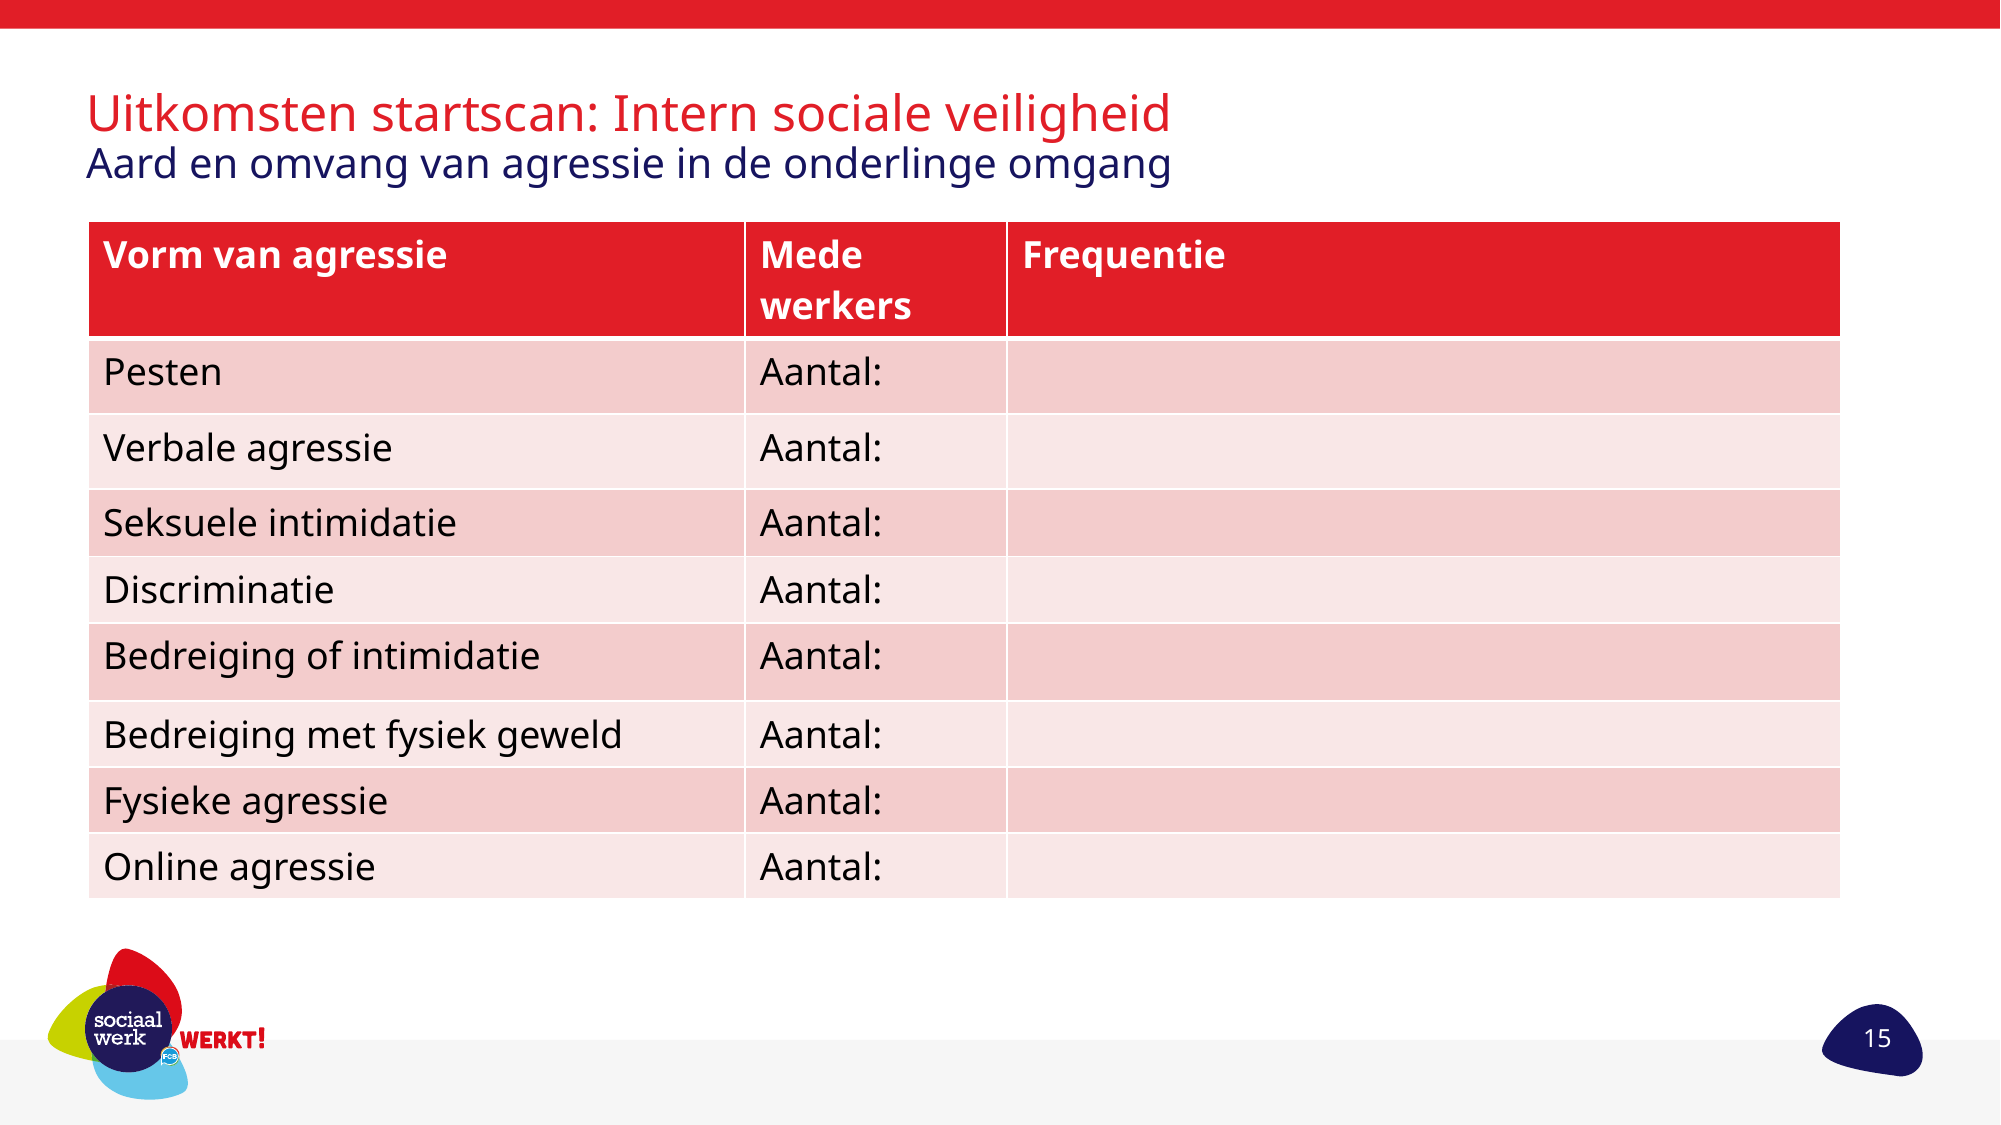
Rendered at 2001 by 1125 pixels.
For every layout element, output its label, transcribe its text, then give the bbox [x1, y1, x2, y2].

table_cell [1008, 702, 1840, 766]
table_cell Aantal: [746, 624, 1006, 700]
table_cell Aantal: [746, 557, 1006, 622]
table_cell [1008, 624, 1840, 700]
table_cell Bedreiging met fysiek geweld [89, 702, 744, 766]
list [88, 258, 1912, 923]
table_cell [1008, 557, 1840, 622]
table_cell [1008, 415, 1840, 488]
table_header Mede werkers [746, 222, 1006, 336]
table_cell Verbale agressie [89, 415, 744, 488]
table_cell Aantal: [746, 834, 1006, 898]
table_cell Aantal: [746, 341, 1006, 413]
table_cell [1008, 768, 1840, 832]
slide_number 15 [1841, 1008, 1914, 1071]
table_cell Discriminatie [89, 557, 744, 622]
table_cell [1008, 490, 1840, 556]
table_header Frequentie [1008, 222, 1840, 336]
table_cell Aantal: [746, 768, 1006, 832]
table_cell Aantal: [746, 490, 1006, 556]
table_cell Online agressie [89, 834, 744, 898]
table_header Vorm van agressie [89, 222, 744, 336]
table_cell Pesten [89, 341, 744, 413]
table_cell Bedreiging of intimidatie [89, 624, 744, 700]
table_cell [1008, 341, 1840, 413]
table_cell [1008, 834, 1840, 898]
table_cell Fysieke agressie [89, 768, 744, 832]
table_cell Aantal: [746, 415, 1006, 488]
table_cell Seksuele intimidatie [89, 490, 744, 556]
table_cell Aantal: [746, 702, 1006, 766]
text_box Uitkomsten startscan: Intern sociale veiligheid Aard en omvang van agressie in de onderlinge omgang [85, 77, 1912, 199]
